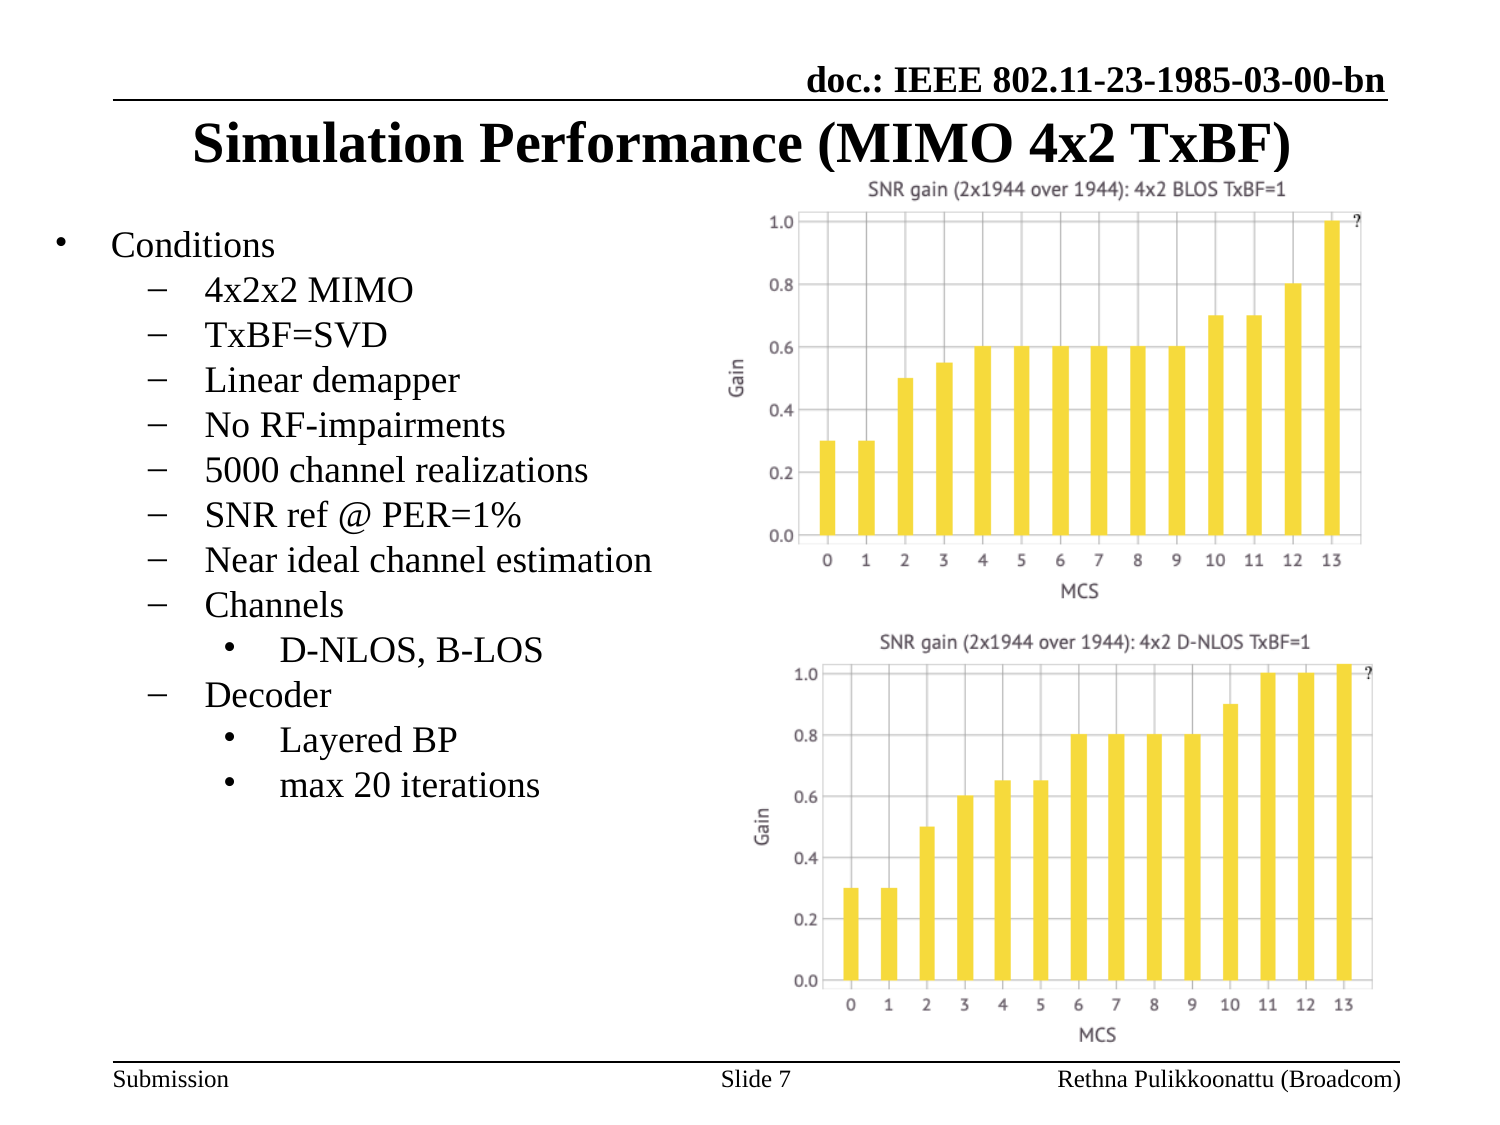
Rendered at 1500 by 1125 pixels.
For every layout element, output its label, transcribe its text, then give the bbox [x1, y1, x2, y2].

list Conditions 4x2x2 MIMO TxBF=SVD Linear demapper No RF-impairments 5000 channel realizations SNR ref @ PER=1% Near ideal channel estimation Channels D-NLOS, B-LOS Decoder Layered BP max 20 iterations [39, 212, 1424, 1031]
title Simulation Performance (MIMO 4x2 TxBF) [112, 79, 1388, 199]
picture [749, 629, 1378, 1052]
slide_number Slide 7 [712, 1062, 800, 1125]
footer Rethna Pulikkoonattu (Broadcom) [1036, 1062, 1402, 1125]
picture [727, 172, 1369, 606]
